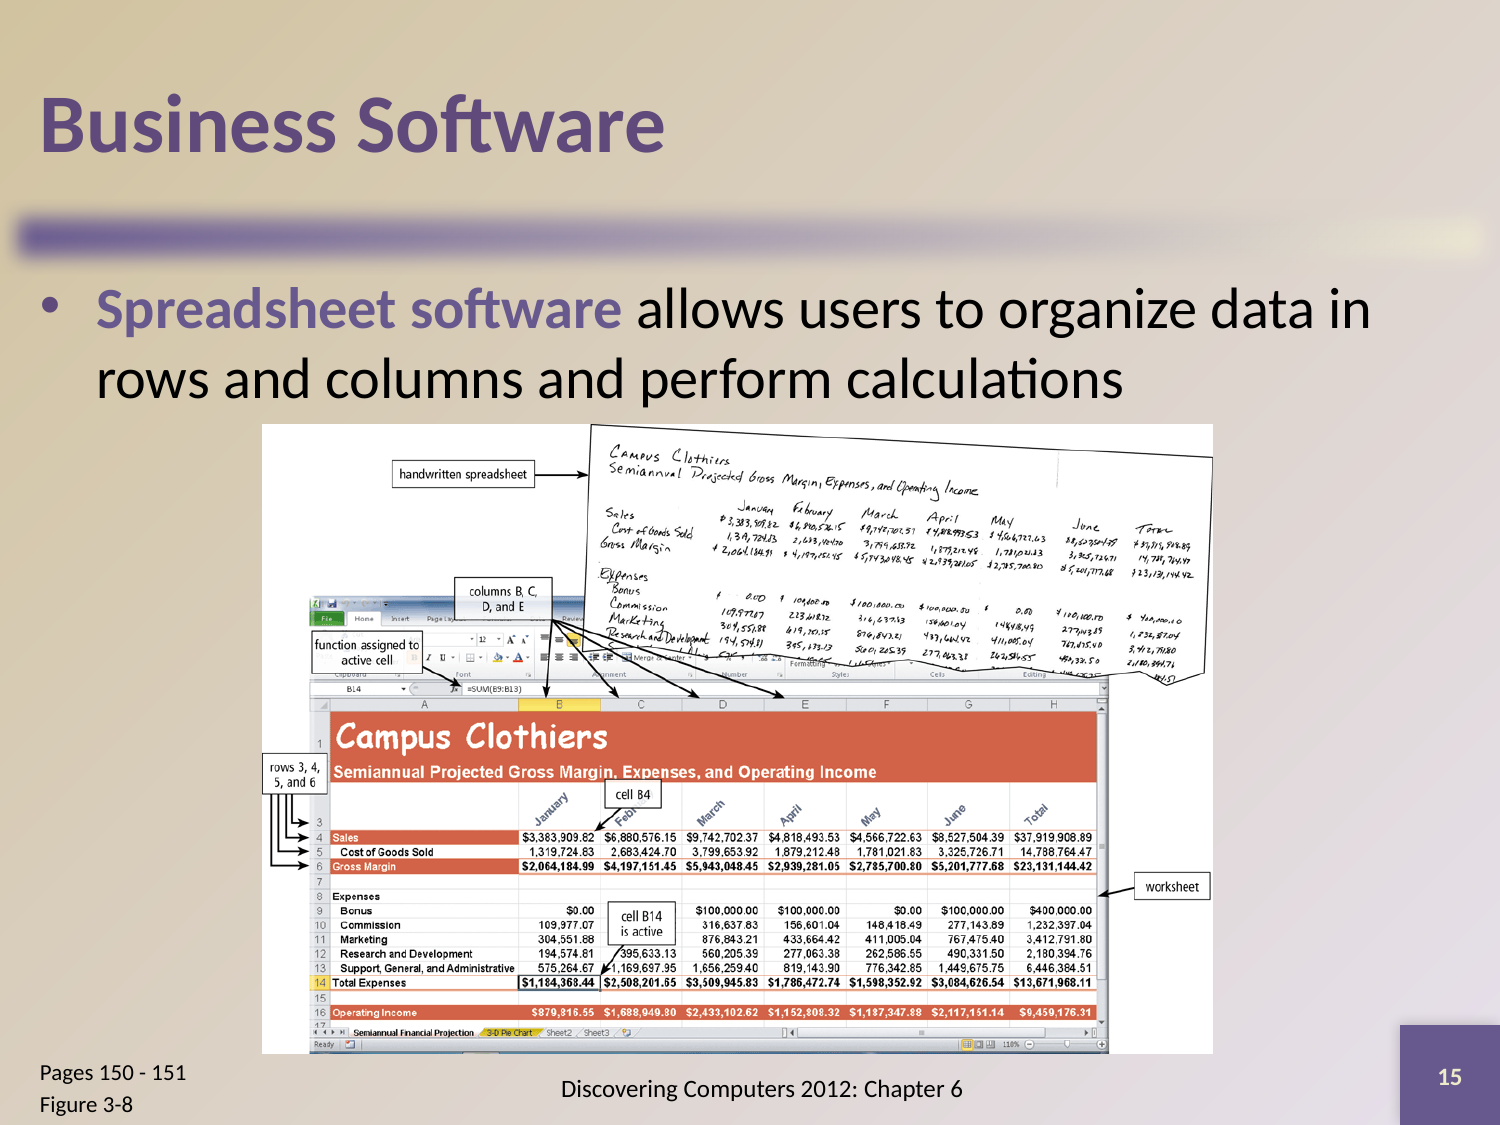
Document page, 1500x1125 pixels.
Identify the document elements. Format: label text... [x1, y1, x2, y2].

title Business Software [24, 24, 1475, 213]
picture [262, 424, 1213, 1055]
list Pages 150 - 151 Figure 3-8 [24, 1050, 300, 1125]
slide_number 15 [1400, 1025, 1500, 1125]
footer Discovering Computers 2012: Chapter 6 [450, 1063, 1075, 1125]
list Spreadsheet software allows users to organize data in rows and columns and perform calculations [24, 262, 1475, 1025]
